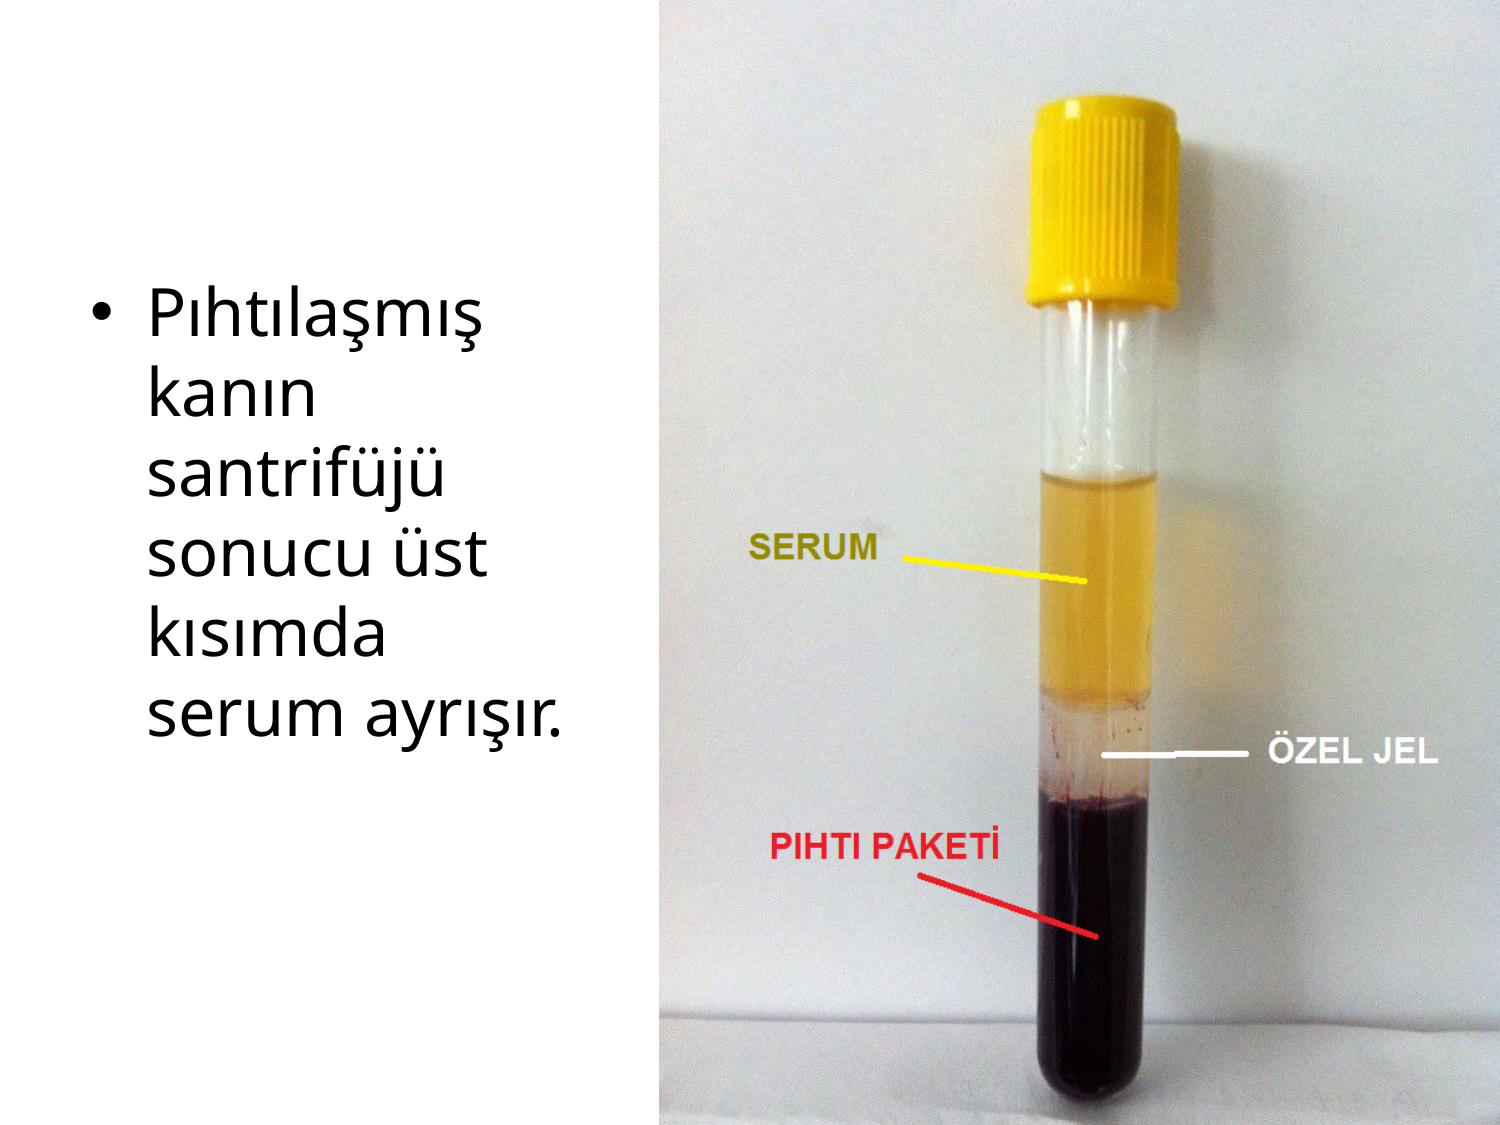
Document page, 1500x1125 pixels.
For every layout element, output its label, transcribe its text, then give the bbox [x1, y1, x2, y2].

picture [659, 0, 1500, 1125]
list Pıhtılaşmış kanın santrifüjü sonucu üst kısımda serum ayrışır. [75, 262, 585, 1005]
